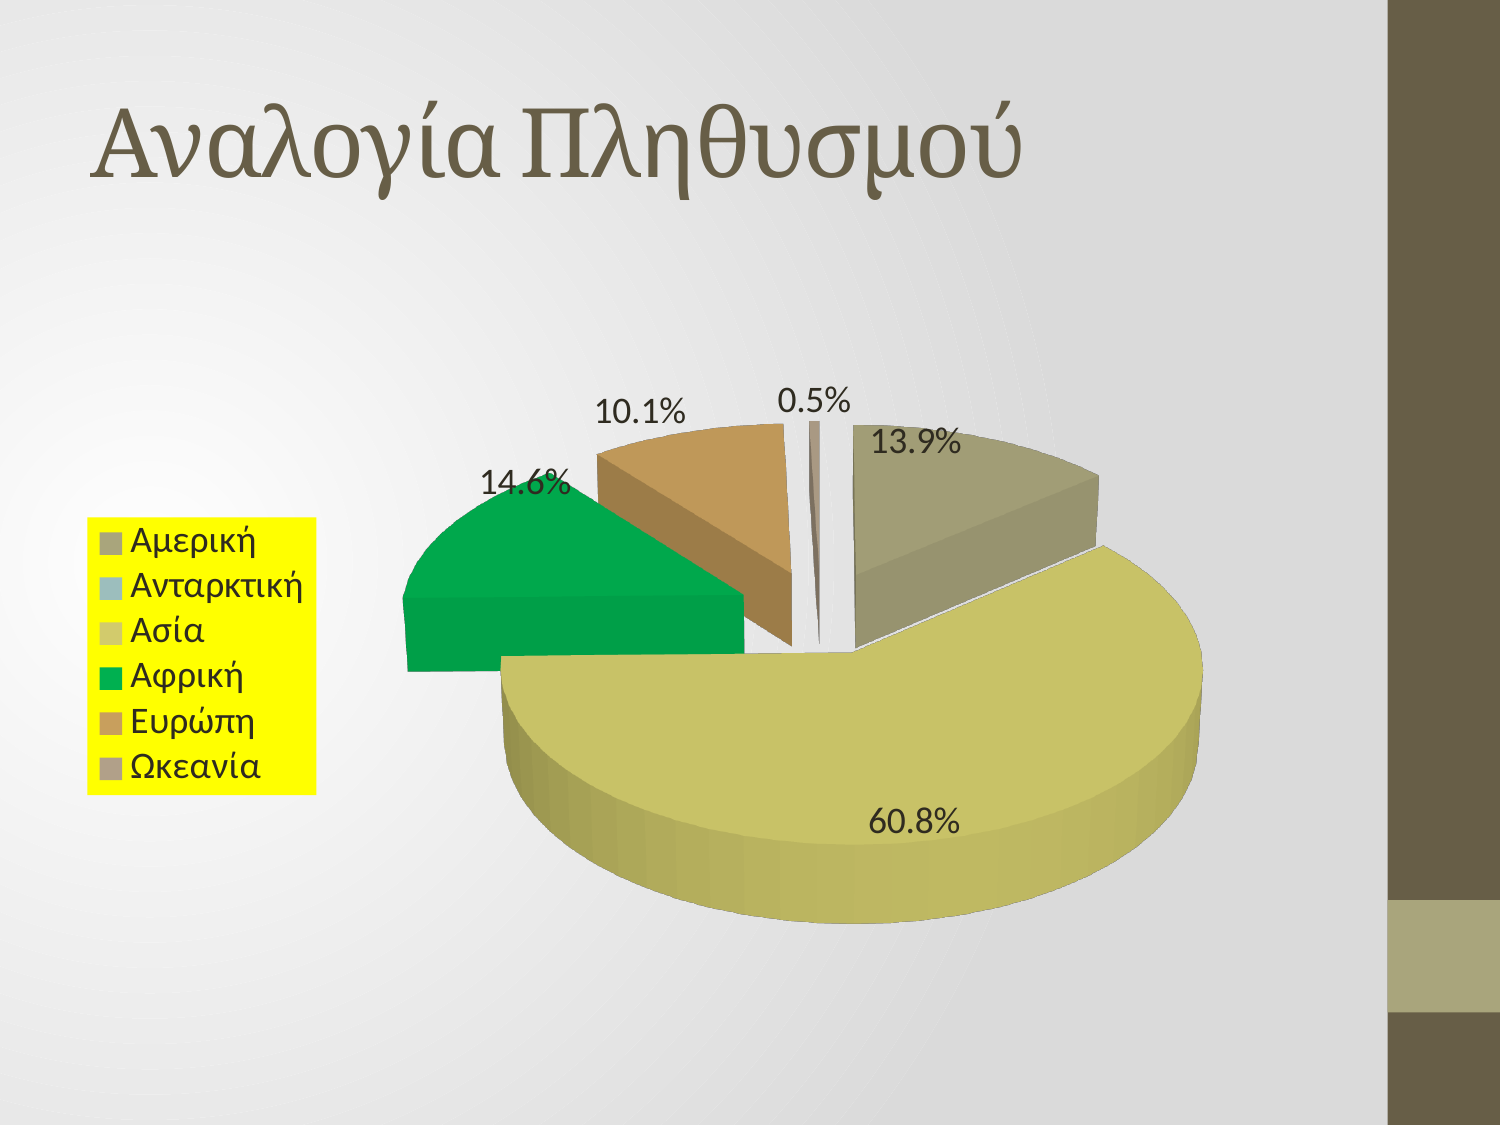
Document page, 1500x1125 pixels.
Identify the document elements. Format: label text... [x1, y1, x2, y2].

title Αναλογία Πληθυσμού [75, 45, 1325, 233]
chart [74, 261, 1326, 1051]
